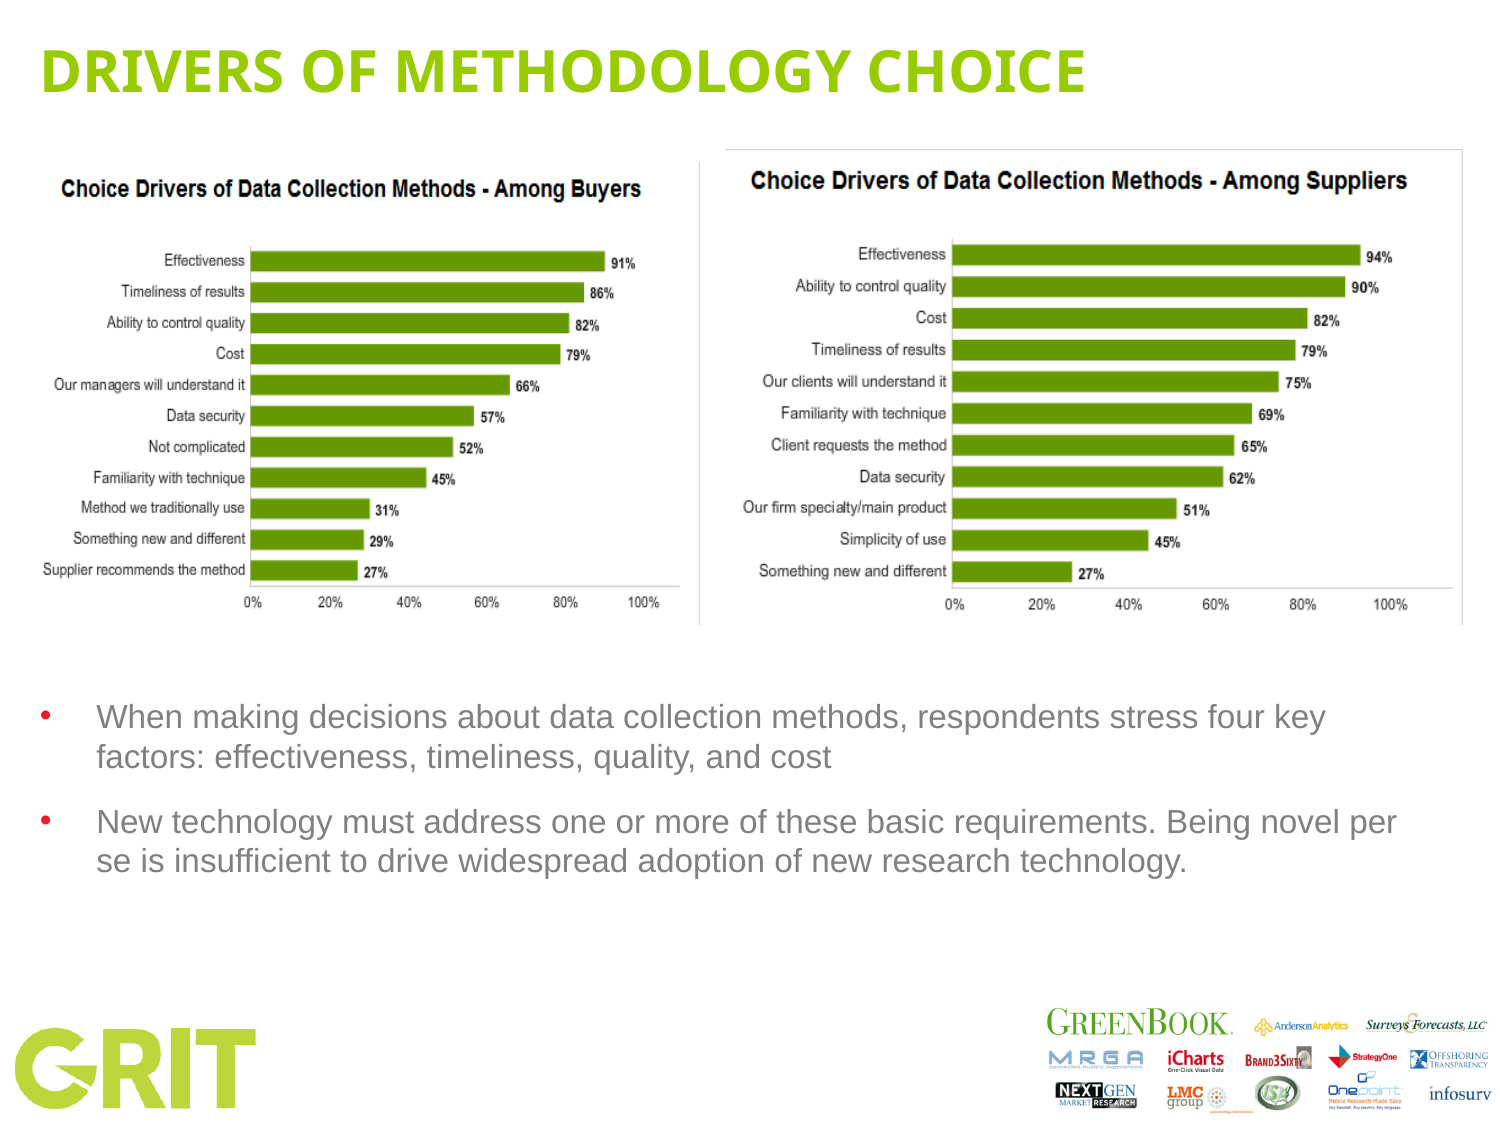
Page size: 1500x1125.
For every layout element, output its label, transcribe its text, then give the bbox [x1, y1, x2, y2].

picture [24, 162, 701, 626]
picture [724, 149, 1463, 626]
picture [0, 1013, 275, 1125]
title Drivers of methodology choice [24, 24, 1251, 113]
text_box When making decisions about data collection methods, respondents stress four key factors: effectiveness, timeliness, quality, and cost New technology must address one or more of these basic requirements. Being novel per se is insufficient to drive widespread adoption of new research technology. [24, 687, 1450, 913]
picture [1037, 1000, 1500, 1125]
